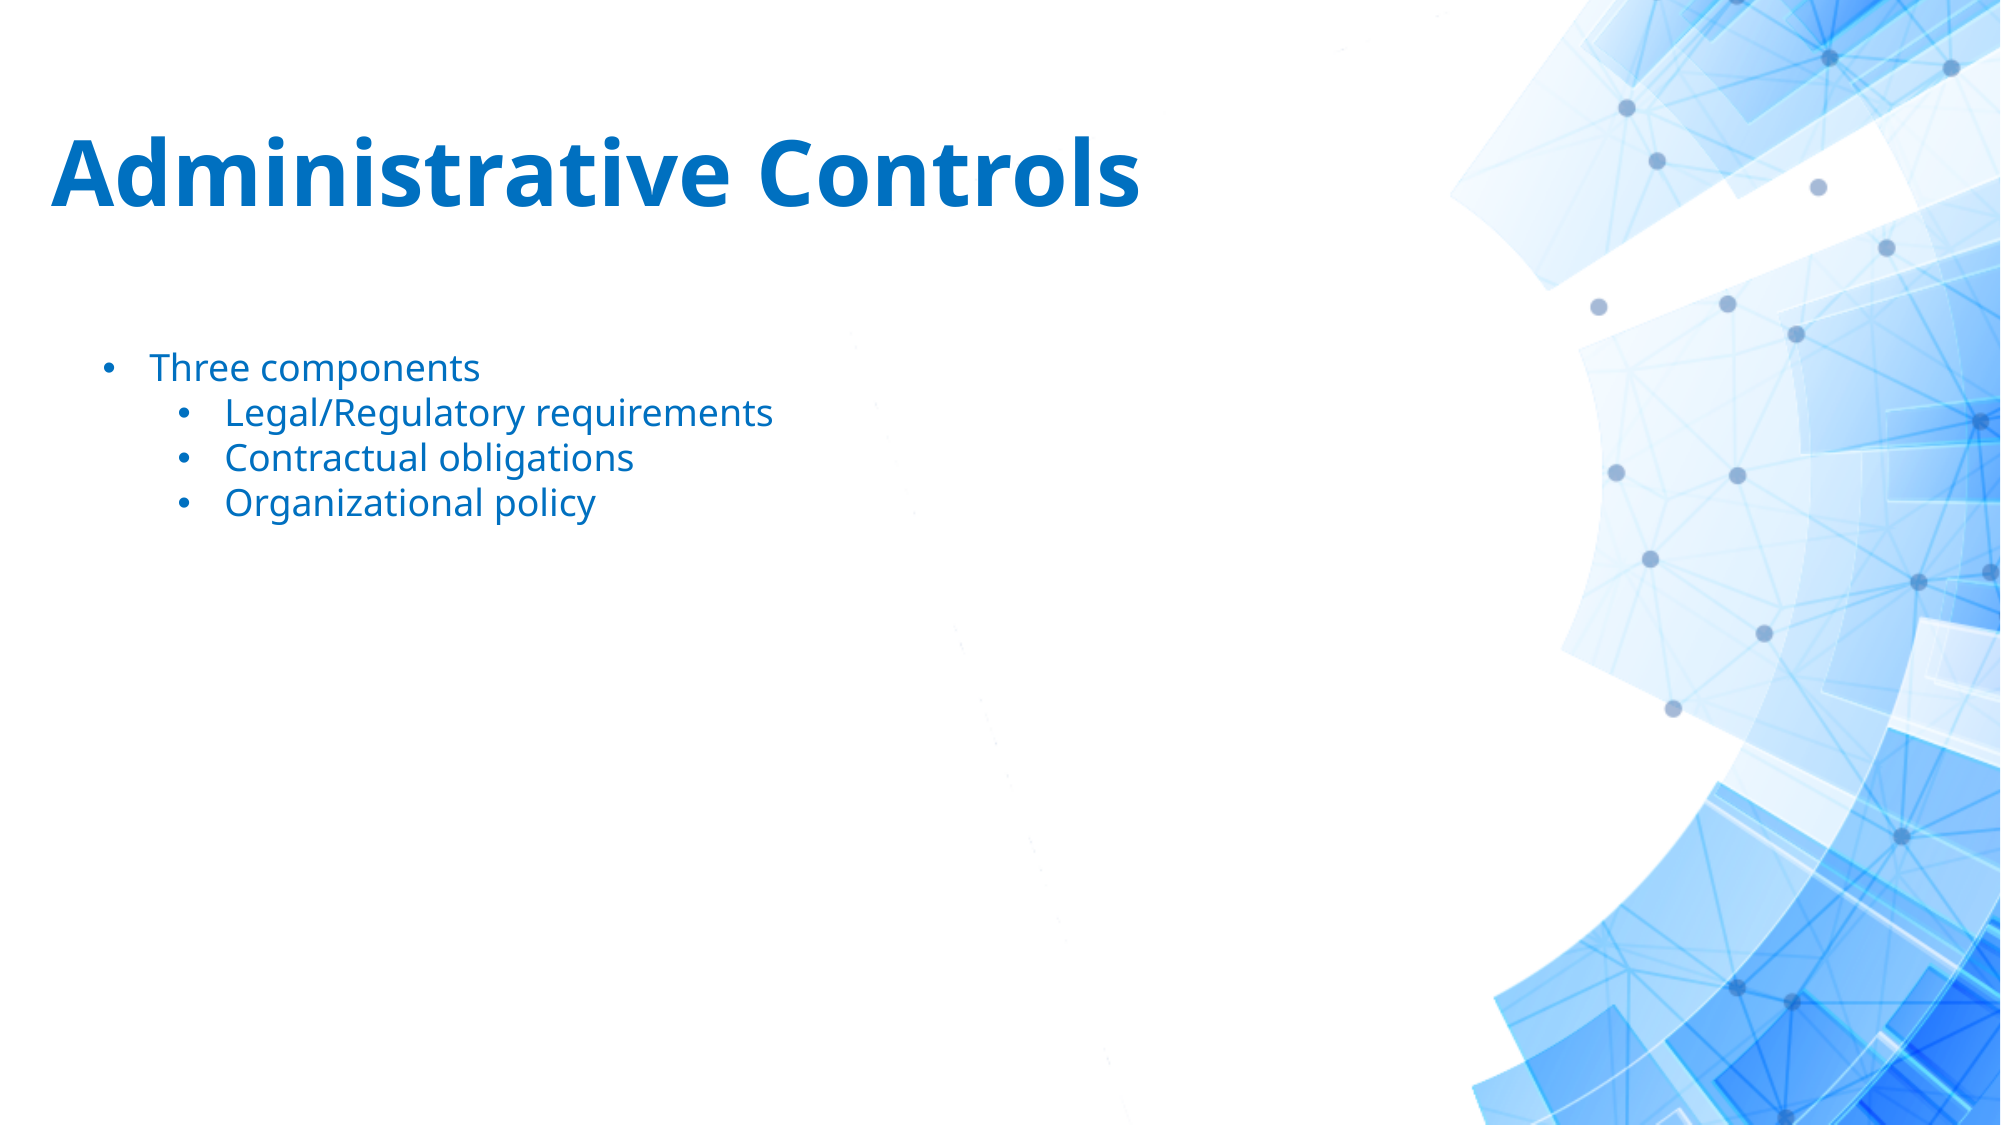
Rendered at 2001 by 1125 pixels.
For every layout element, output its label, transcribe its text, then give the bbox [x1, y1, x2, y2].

picture [0, 0, 2001, 1125]
text_box Three components Legal/Regulatory requirements Contractual obligations Organizational policy [87, 337, 1451, 532]
title Administrative Controls [35, 68, 1451, 286]
